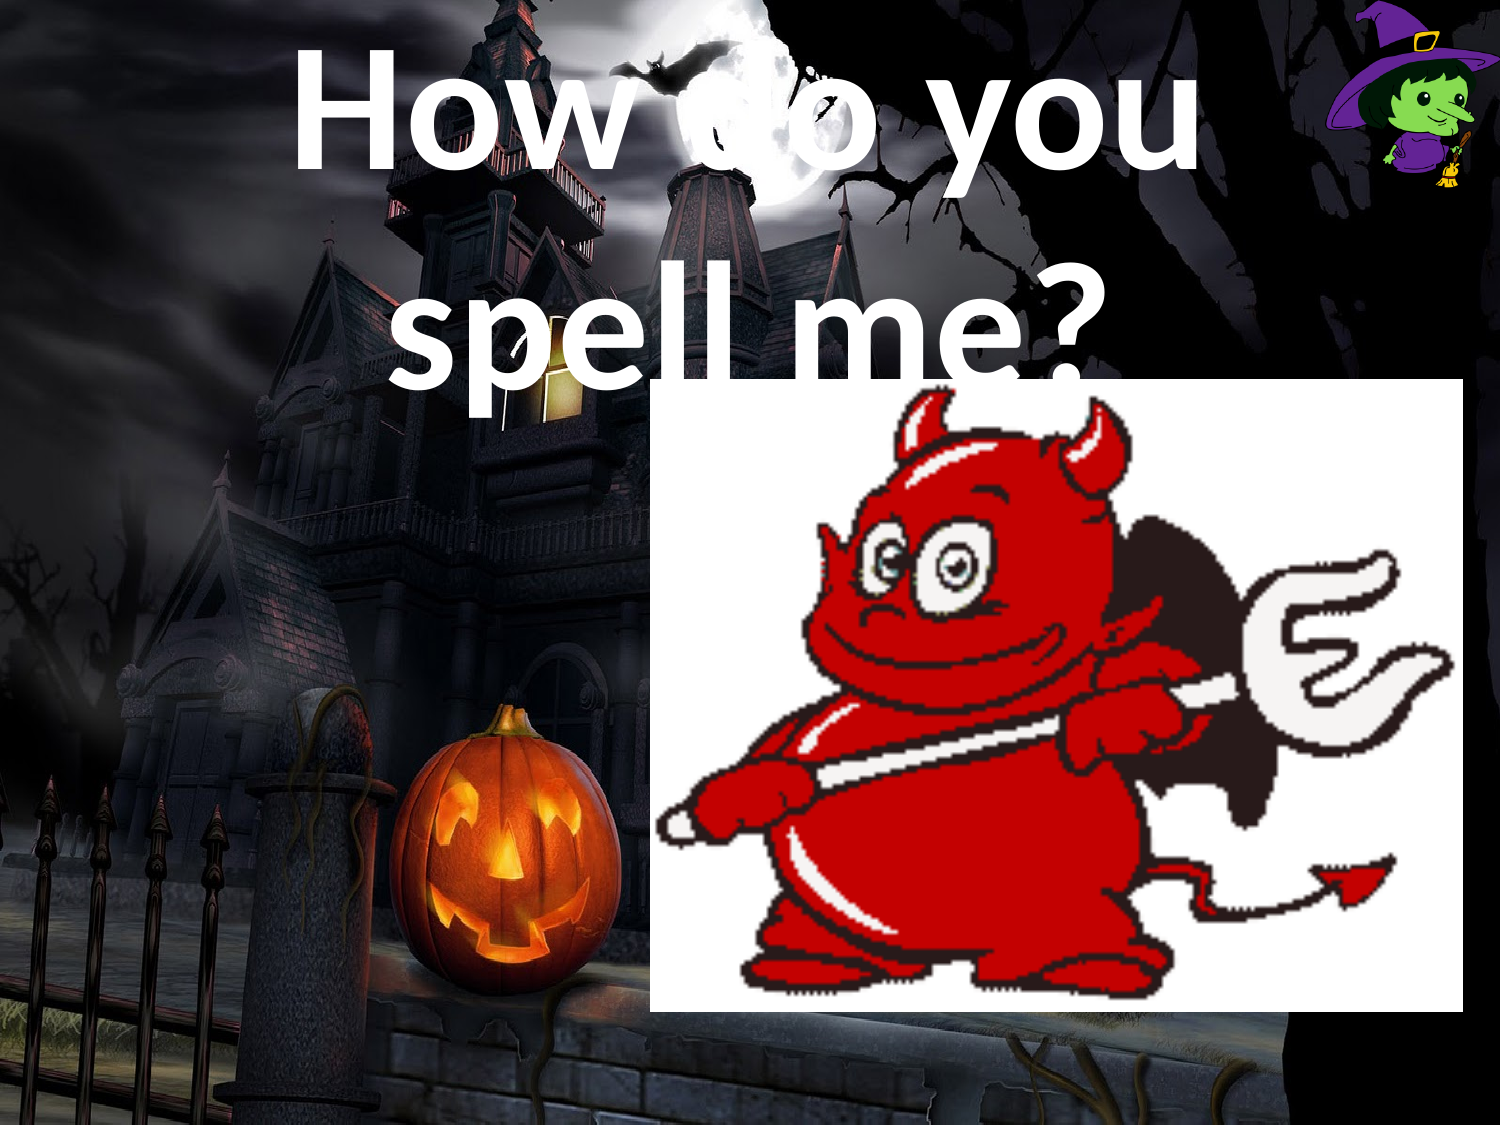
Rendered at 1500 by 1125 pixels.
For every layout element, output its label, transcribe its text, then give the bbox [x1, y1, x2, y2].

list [649, 378, 1463, 1012]
picture [0, 0, 1500, 1125]
title How do you spell me? [75, 112, 1425, 300]
